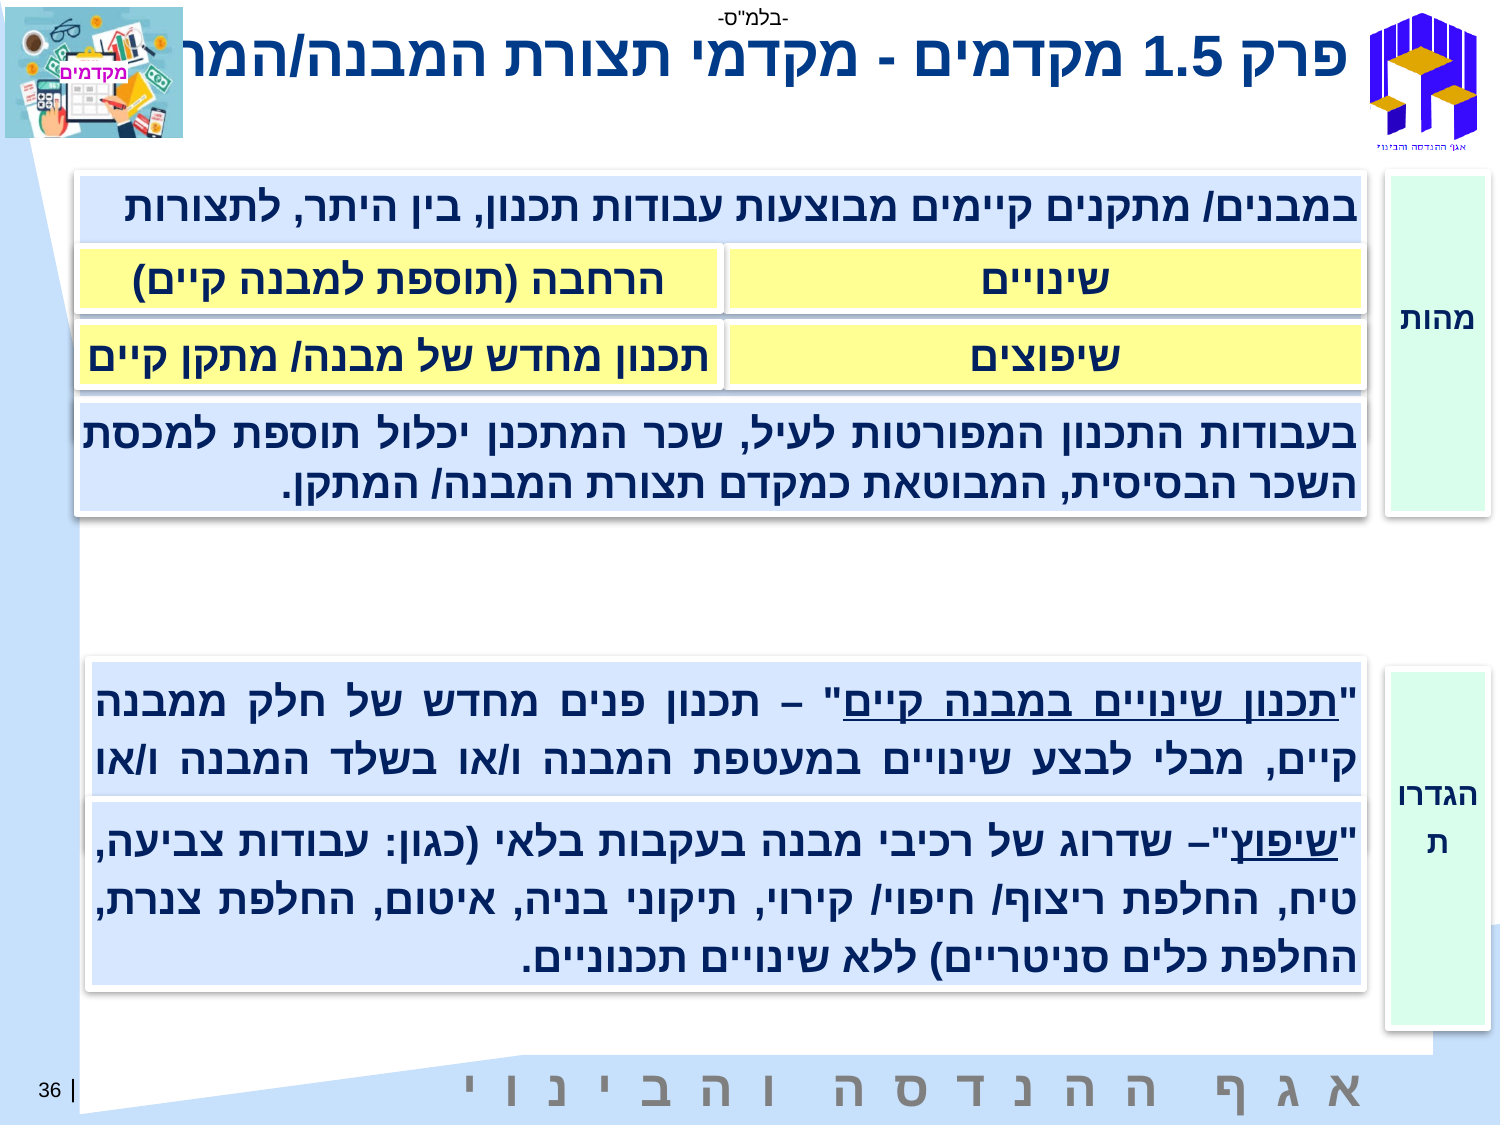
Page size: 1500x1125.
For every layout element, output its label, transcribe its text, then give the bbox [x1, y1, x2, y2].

text_box שיפוצים [725, 319, 1367, 390]
text_box פרק 1.5 מקדמים - מקדמי תצורת המבנה/המתקן [187, 10, 1365, 79]
slide_number 36 [28, 1077, 62, 1103]
text_box "שיפוץ"– שדרוג של רכיבי מבנה בעקבות בלאי (כגון: עבודות צביעה, טיח, החלפת ריצוף/ חיפוי/ קירוי, תיקוני בניה, איטום, החלפת צנרת, החלפת כלים סניטריים) ללא שינויים תכנוניים. [85, 796, 1367, 992]
text_box בעבודות התכנון המפורטות לעיל, שכר המתכנן יכלול תוספת למכסת השכר הבסיסית, המבוטאת כמקדם תצורת המבנה/ המתקן. [74, 396, 1367, 517]
text_box במבנים/ מתקנים קיימים מבוצעות עבודות תכנון, בין היתר, לתצורות הבאות: [74, 170, 1367, 242]
text_box הגדרות [1385, 666, 1491, 1031]
text_box תכנון מחדש של מבנה/ מתקן קיים [74, 319, 724, 390]
text_box שינויים [725, 243, 1367, 314]
picture [1348, 0, 1500, 161]
text_box הרחבה (תוספת למבנה קיים) [74, 243, 724, 314]
text_box "תכנון שינויים במבנה קיים" – תכנון פנים מחדש של חלק ממבנה קיים, מבלי לבצע שינויים במעטפת המבנה ו/או בשלד המבנה ו/או בחזיתות. [85, 656, 1367, 796]
text_box מהות [1385, 169, 1491, 517]
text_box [5, 6, 184, 138]
